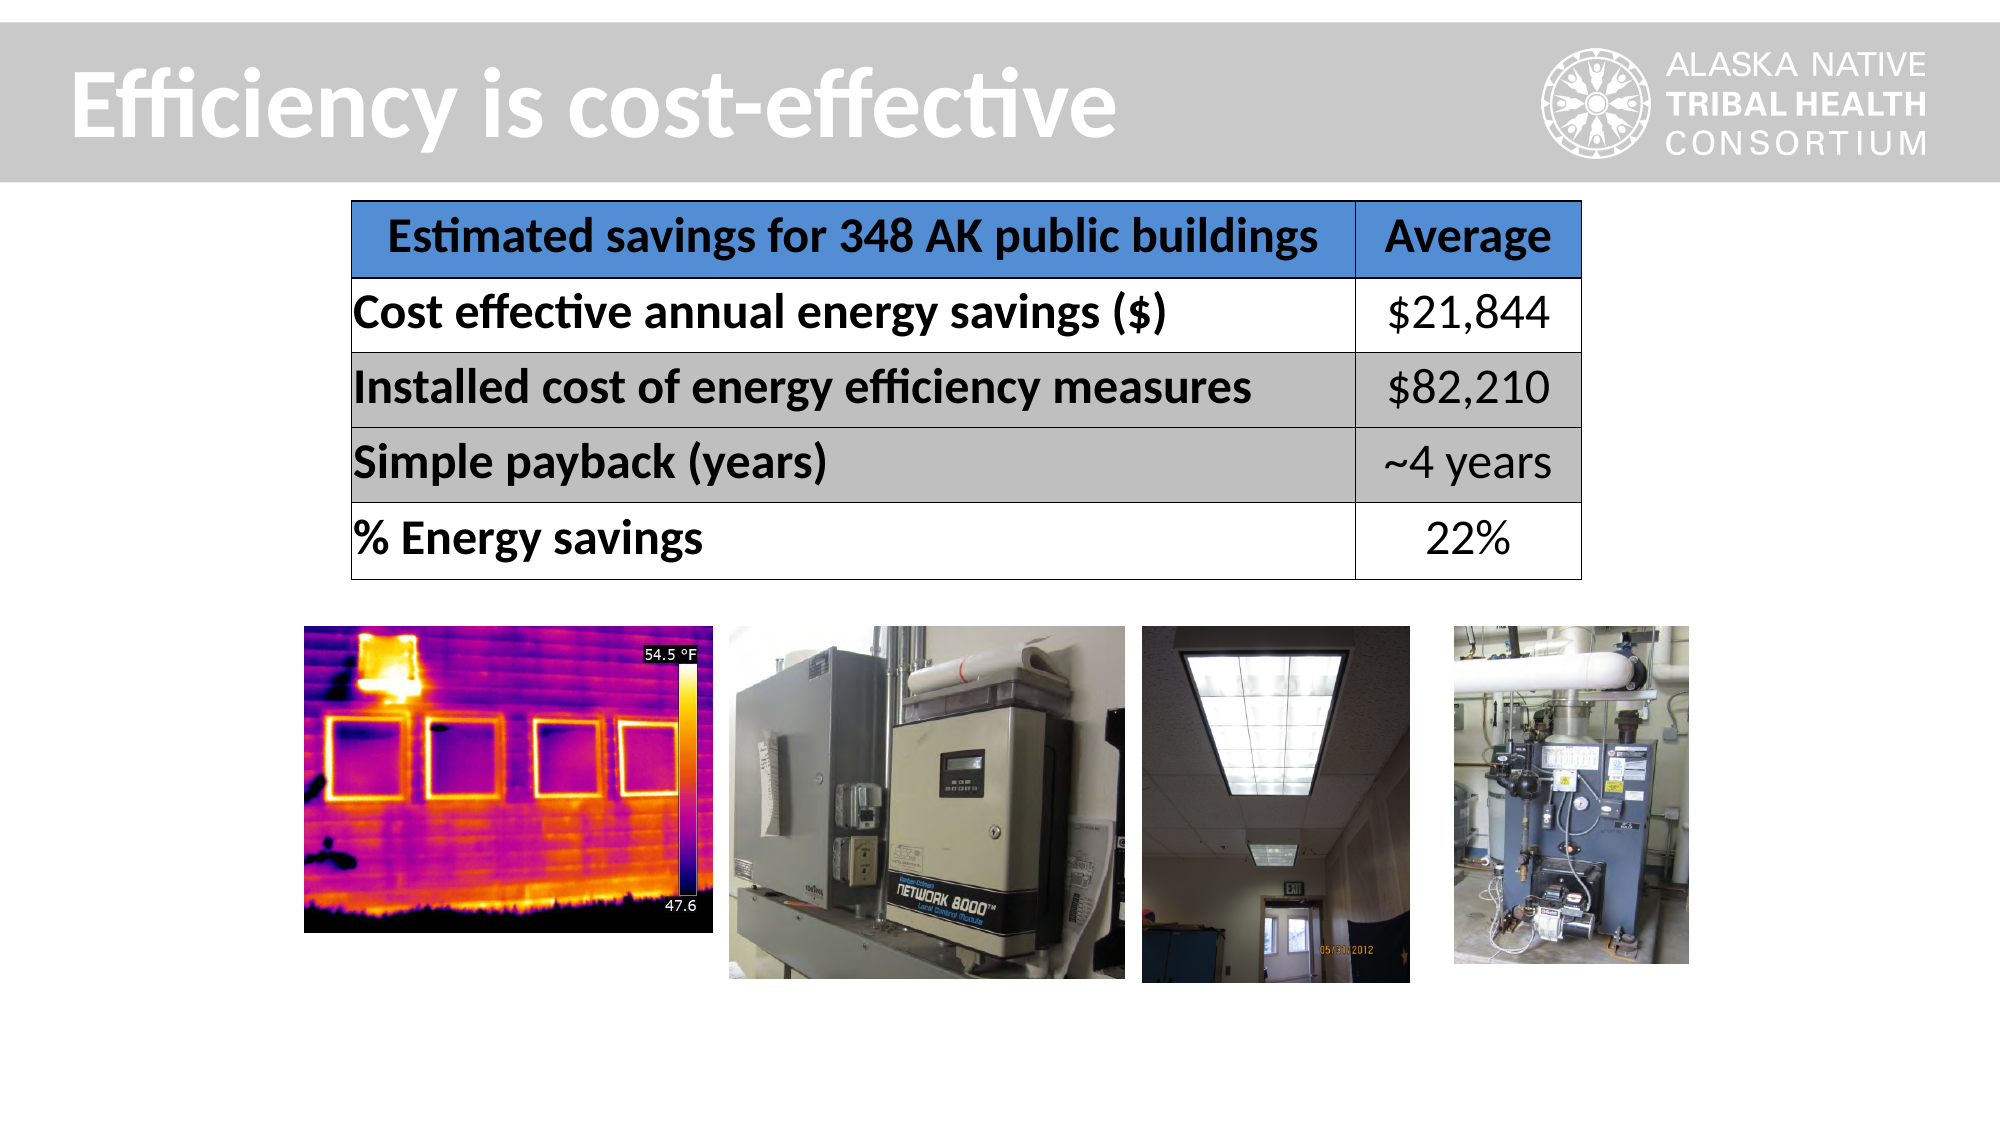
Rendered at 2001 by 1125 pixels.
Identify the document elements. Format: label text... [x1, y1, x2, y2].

table_cell Simple payback (years) [352, 428, 1355, 502]
table_cell 22% [1356, 503, 1581, 579]
table_cell % Energy savings [352, 503, 1355, 579]
table_header Estimated savings for 348 AK public buildings [352, 202, 1355, 277]
text_box Efficiency is cost-effective [54, 30, 1922, 165]
table_cell $21,844 [1356, 279, 1581, 352]
picture [729, 626, 1125, 979]
table_header Average [1356, 202, 1581, 277]
table_cell Cost effective annual energy savings ($) [352, 279, 1355, 352]
table_cell ~4 years [1356, 428, 1581, 502]
picture [1142, 626, 1410, 983]
picture [1454, 626, 1689, 964]
picture [304, 626, 713, 933]
picture [1541, 48, 1924, 159]
text_box [0, 21, 2000, 183]
table_cell Installed cost of energy efficiency measures [352, 353, 1355, 427]
table_cell $82,210 [1356, 353, 1581, 427]
